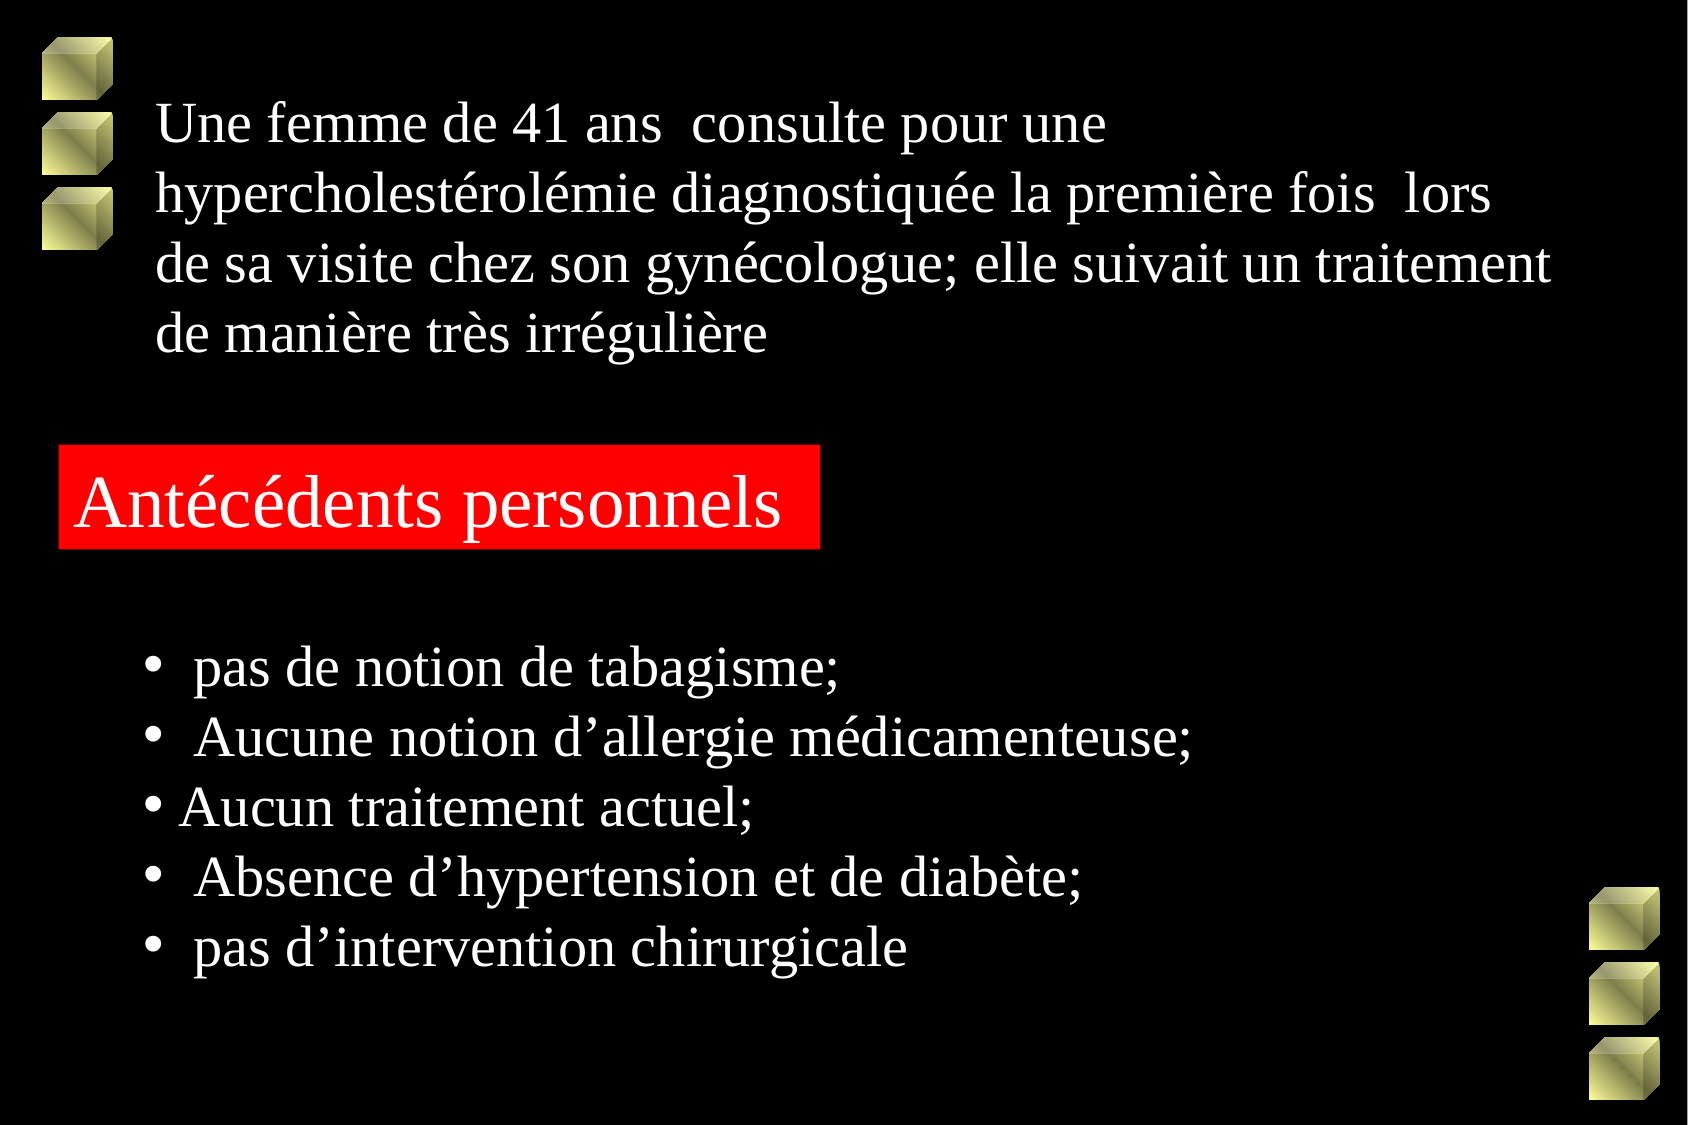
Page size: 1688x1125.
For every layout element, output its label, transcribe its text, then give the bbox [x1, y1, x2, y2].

text_box Une femme de 41 ans consulte pour une hypercholestérolémie diagnostiquée la première fois lors de sa visite chez son gynécologue; elle suivait un traitement de manière très irrégulière [140, 77, 1582, 372]
text_box pas de notion de tabagisme; Aucune notion d’allergie médicamenteuse; Aucun traitement actuel; Absence d’hypertension et de diabète; pas d’intervention chirurgicale [128, 621, 1524, 986]
text_box Antécédents personnels [58, 444, 821, 550]
